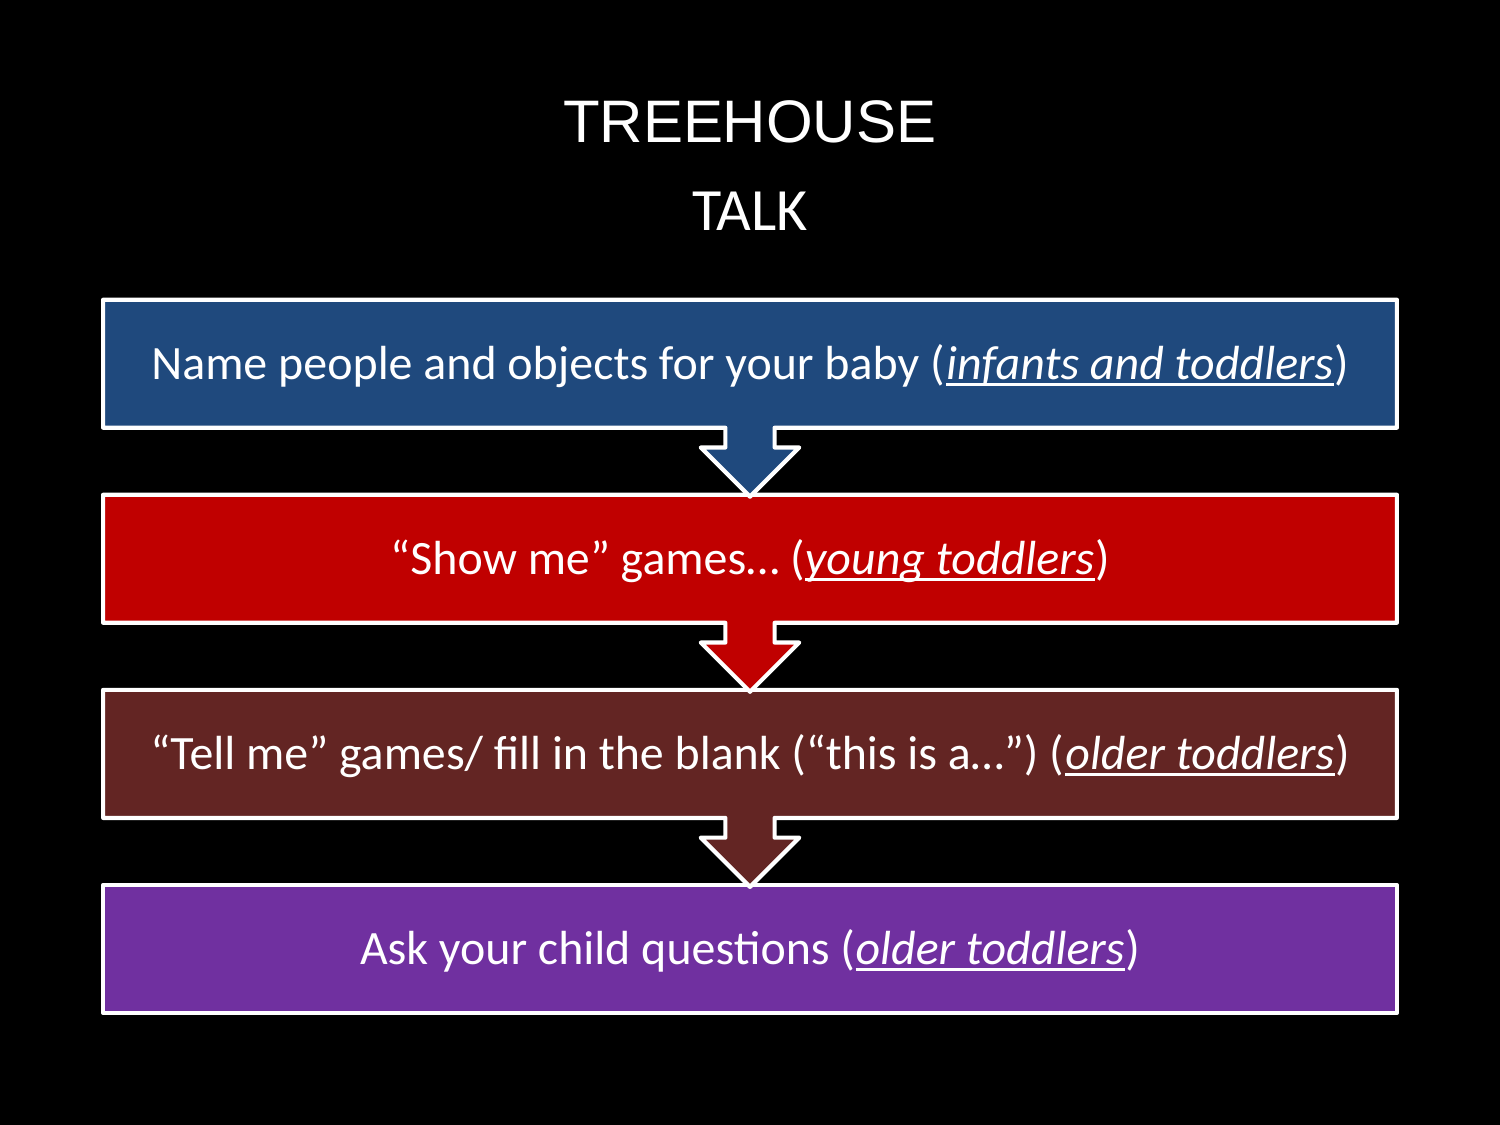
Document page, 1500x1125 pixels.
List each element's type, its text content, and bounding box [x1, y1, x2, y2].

title TREEHOUSE TALK [103, 59, 1397, 278]
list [102, 299, 1398, 1014]
